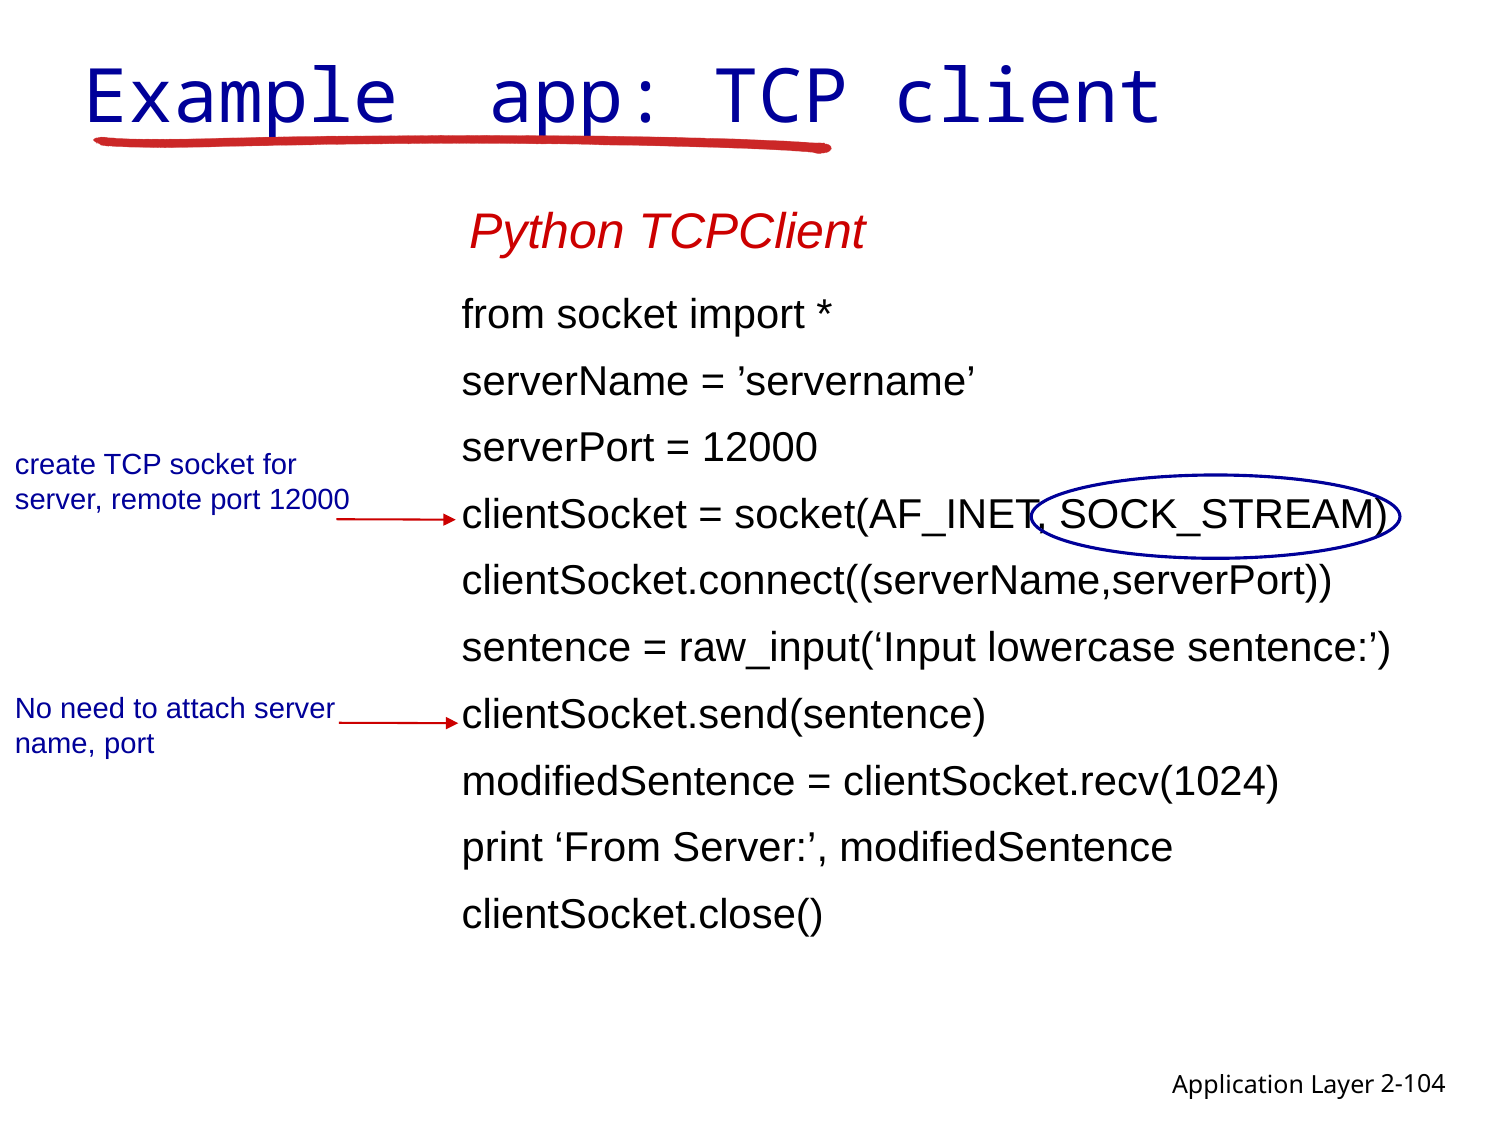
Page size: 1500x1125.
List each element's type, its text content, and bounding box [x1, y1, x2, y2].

footer Application Layer [914, 1060, 1391, 1109]
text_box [0, 681, 459, 769]
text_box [0, 437, 456, 525]
text_box Python TCPClient [454, 191, 881, 267]
slide_number 2-104 [1365, 1059, 1477, 1106]
text_box Example app: TCP client [69, 14, 1345, 171]
picture [90, 130, 841, 160]
text_box from socket import * serverName = ’servername’ serverPort = 12000 clientSocket = socket(AF_INET, SOCK_STREAM) clientSocket.connect((serverName,serverPort)) sentence = raw_input(‘Input lowercase sentence:’) clientSocket.send(sentence) modifiedSentence = clientSocket.recv(1024) print ‘From Server:’, modifiedSentence clientSocket.close() [446, 270, 1408, 944]
text_box [1031, 474, 1400, 559]
